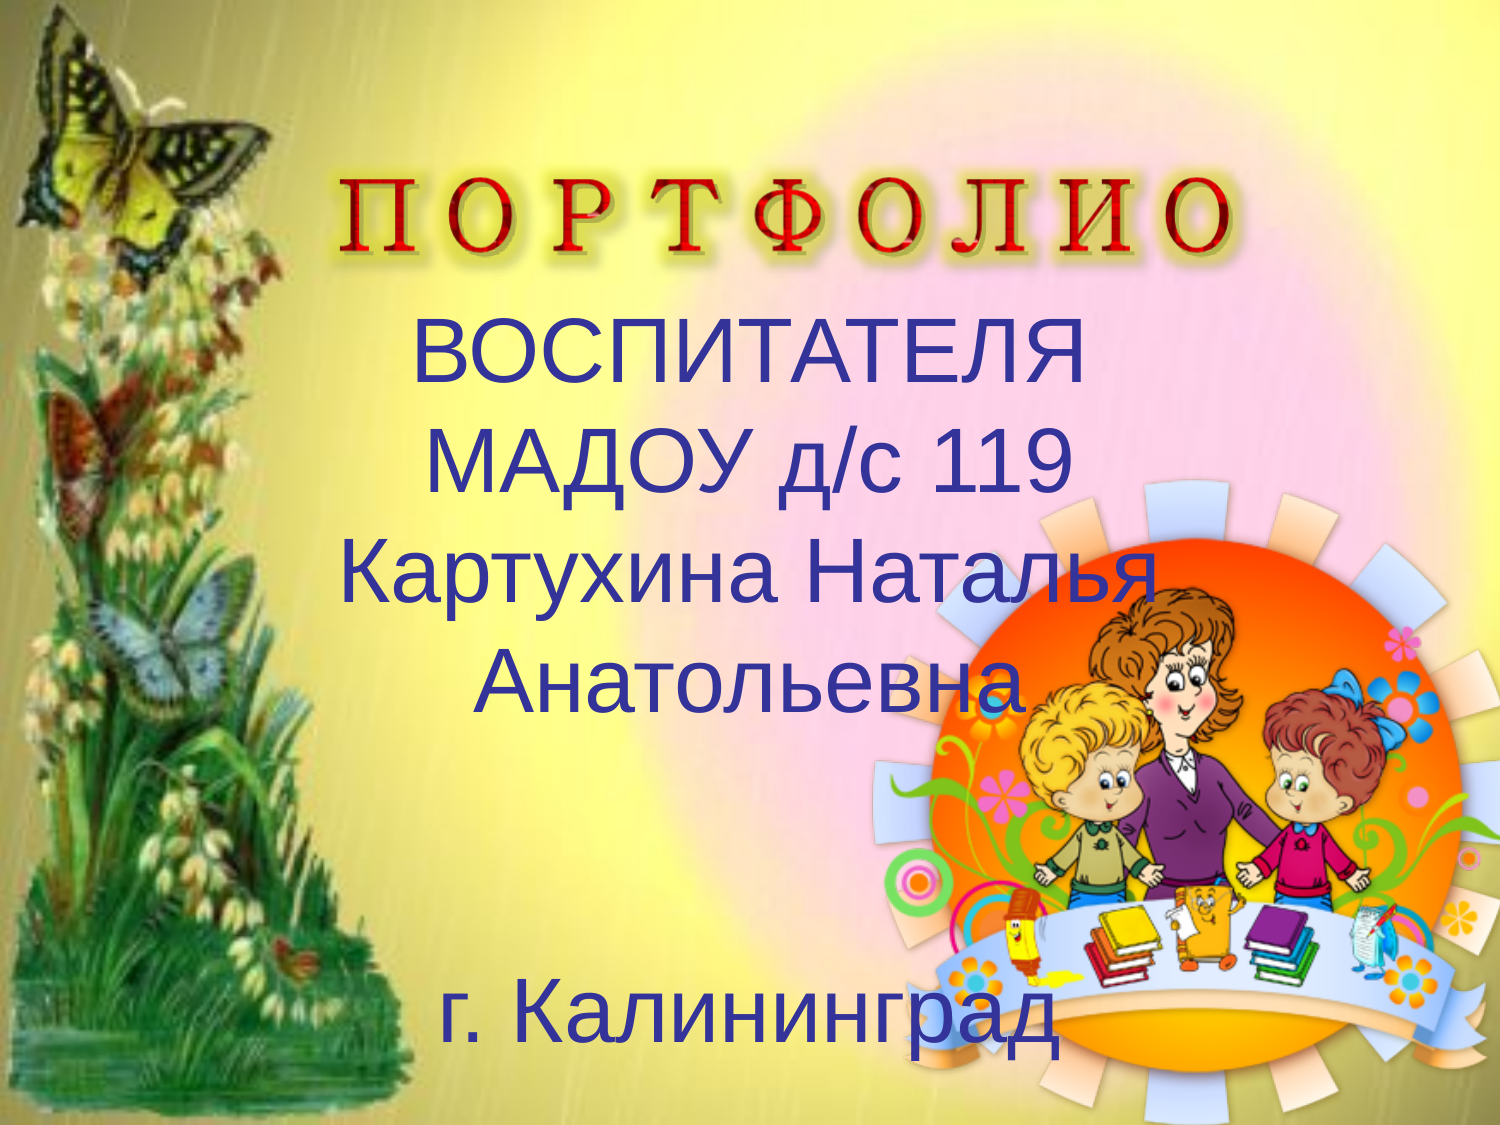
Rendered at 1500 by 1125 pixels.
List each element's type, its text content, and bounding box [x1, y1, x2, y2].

title ВОСПИТАТЕЛЯ МАДОУ д/с 119 Картухина Наталья Анатольевна г. Калининград [112, 499, 844, 742]
picture [0, 0, 1500, 1125]
